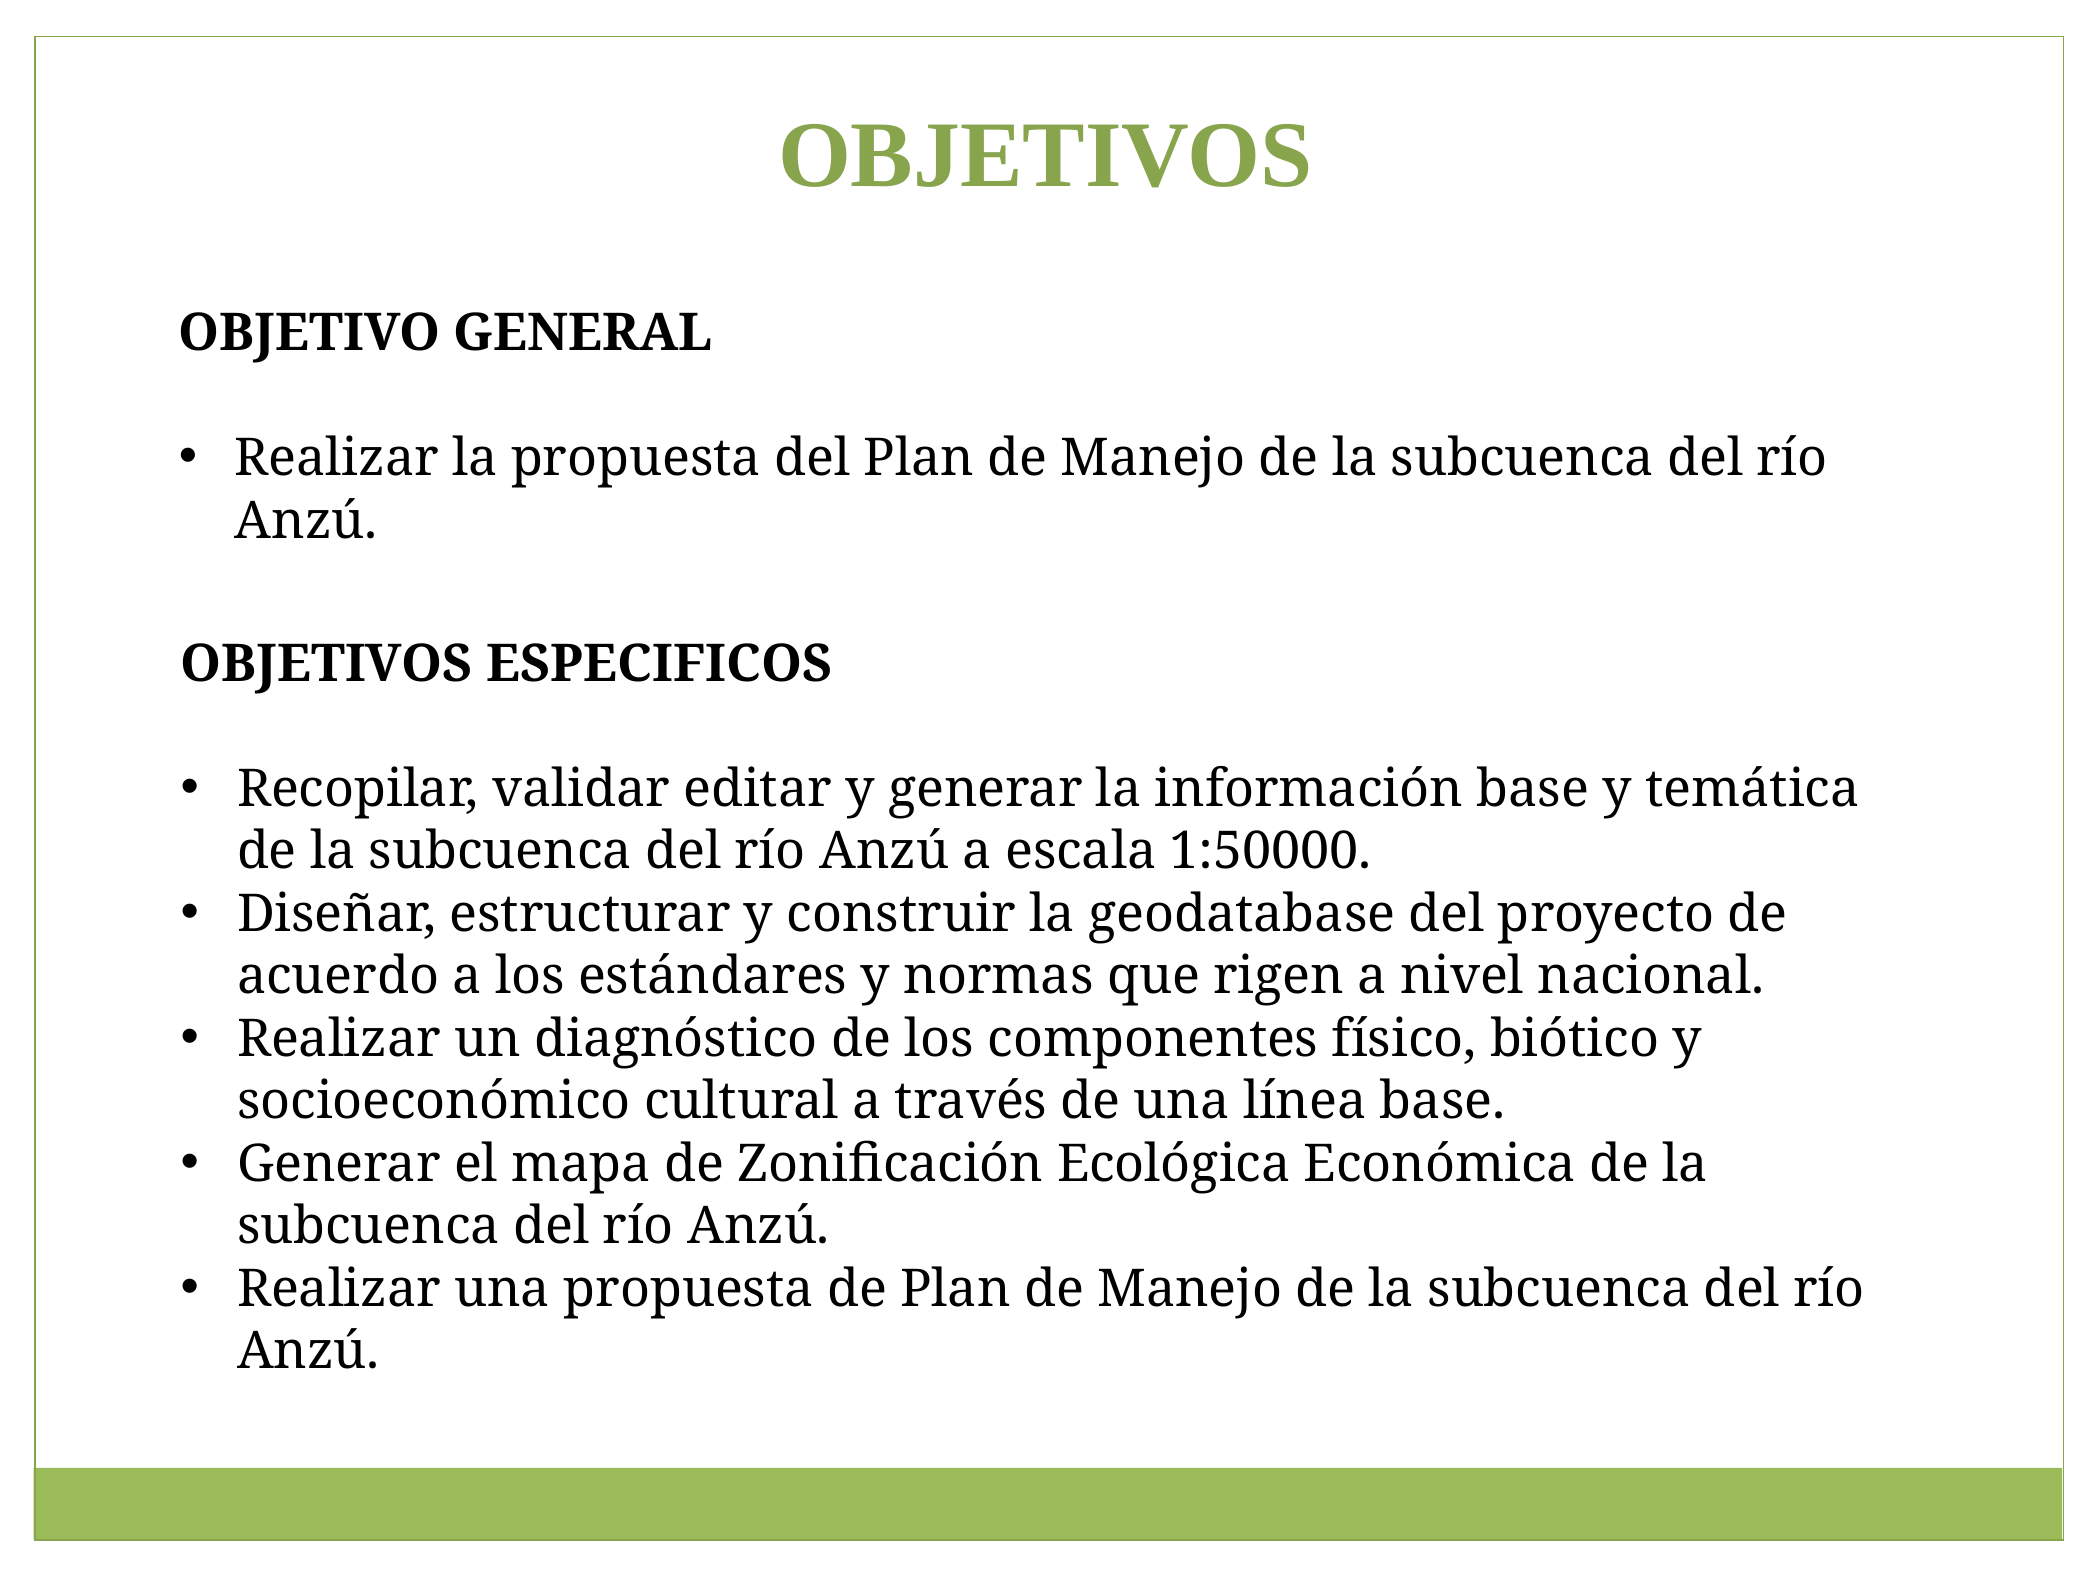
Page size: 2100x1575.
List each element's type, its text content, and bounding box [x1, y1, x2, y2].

text_box OBJETIVOS ESPECIFICOS Recopilar, validar editar y generar la información base y temática de la subcuenca del río Anzú a escala 1:50000. Diseñar, estructurar y construir la geodatabase del proyecto de acuerdo a los estándares y normas que rigen a nivel nacional. Realizar un diagnóstico de los componentes físico, biótico y socioeconómico cultural a través de una línea base. Generar el mapa de Zonificación Ecológica Económica de la subcuenca del río Anzú. Realizar una propuesta de Plan de Manejo de la subcuenca del río Anzú. [165, 622, 1889, 1387]
text_box OBJETIVOS [65, 43, 2026, 218]
text_box OBJETIVO GENERAL Realizar la propuesta del Plan de Manejo de la subcuenca del río Anzú. [164, 291, 1889, 556]
